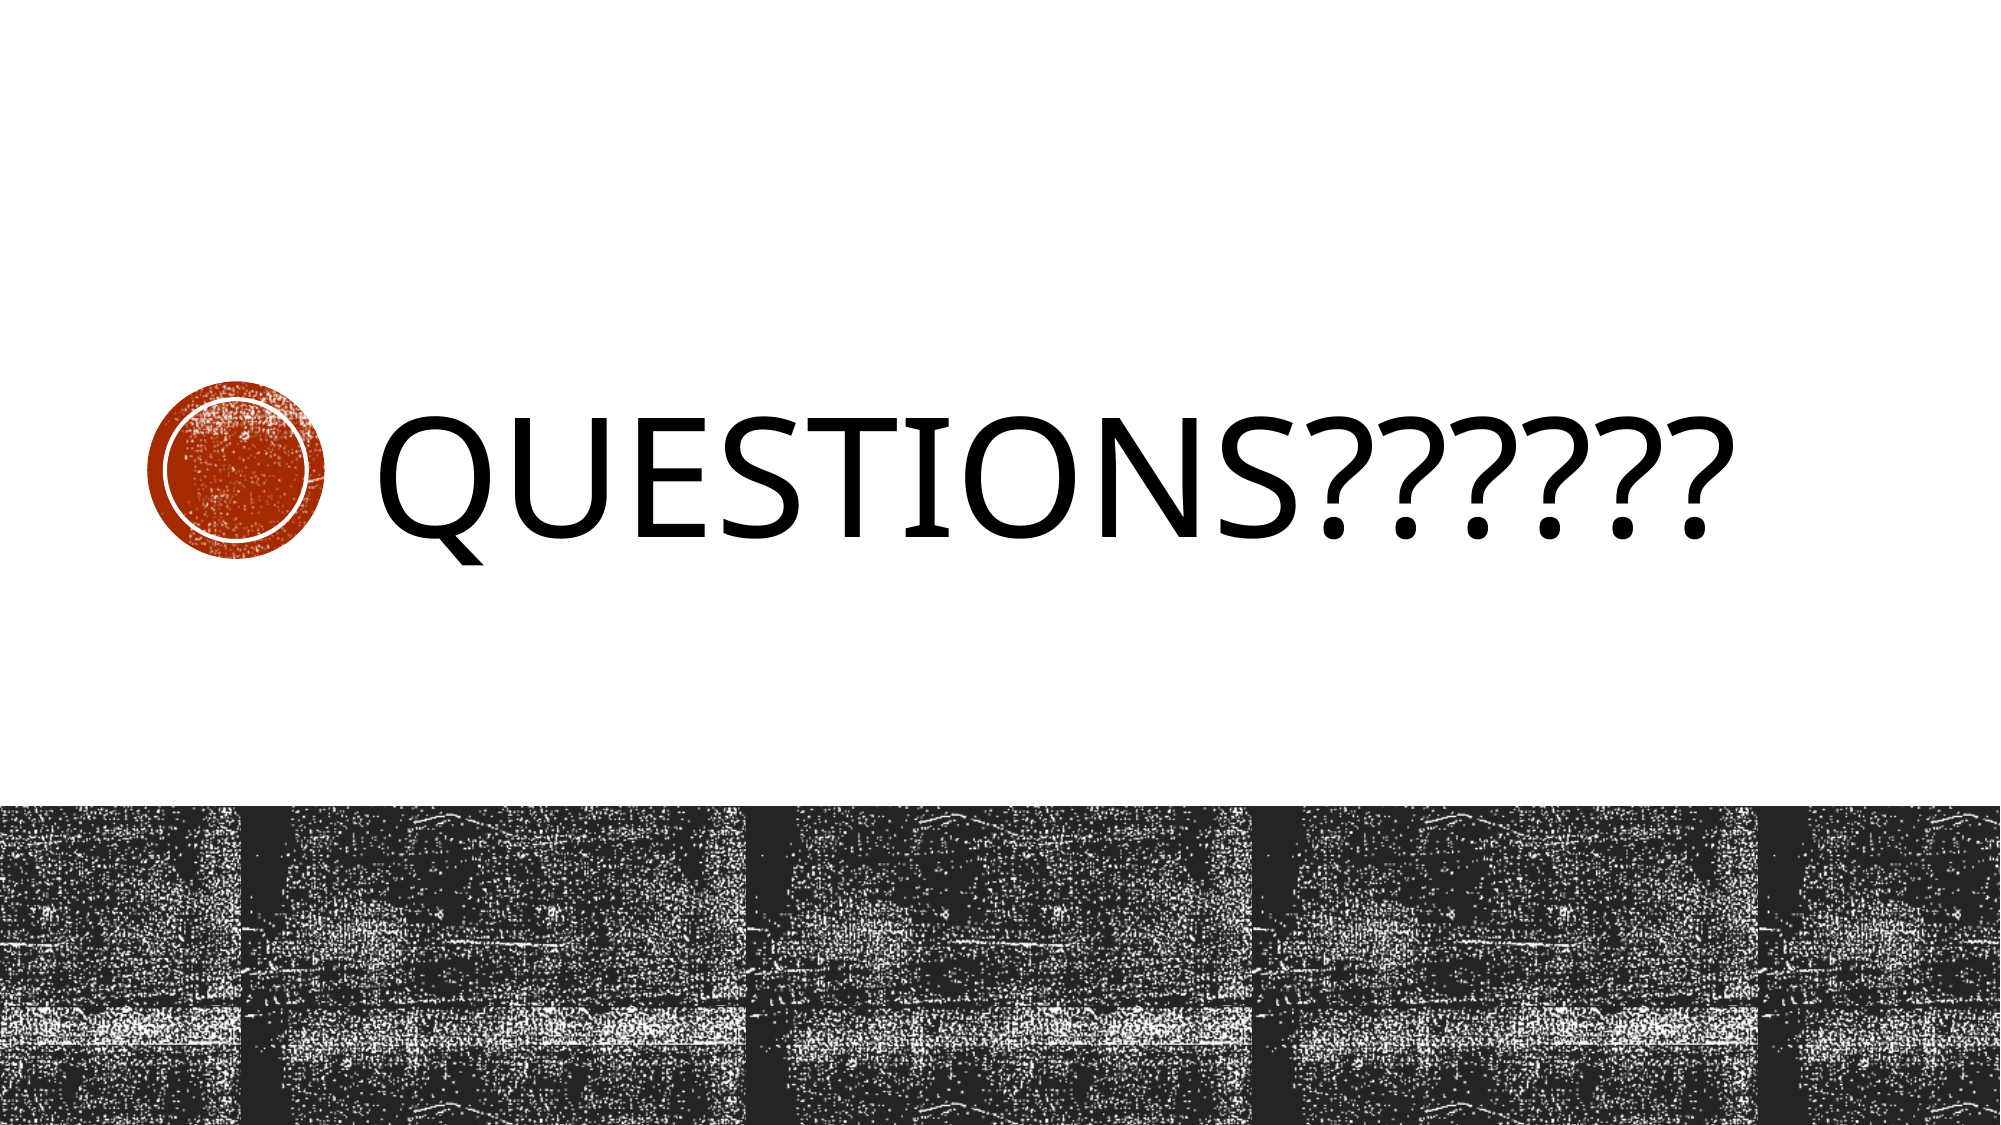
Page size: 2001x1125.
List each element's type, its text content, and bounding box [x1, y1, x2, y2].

title Questions?????? [355, 201, 1878, 779]
